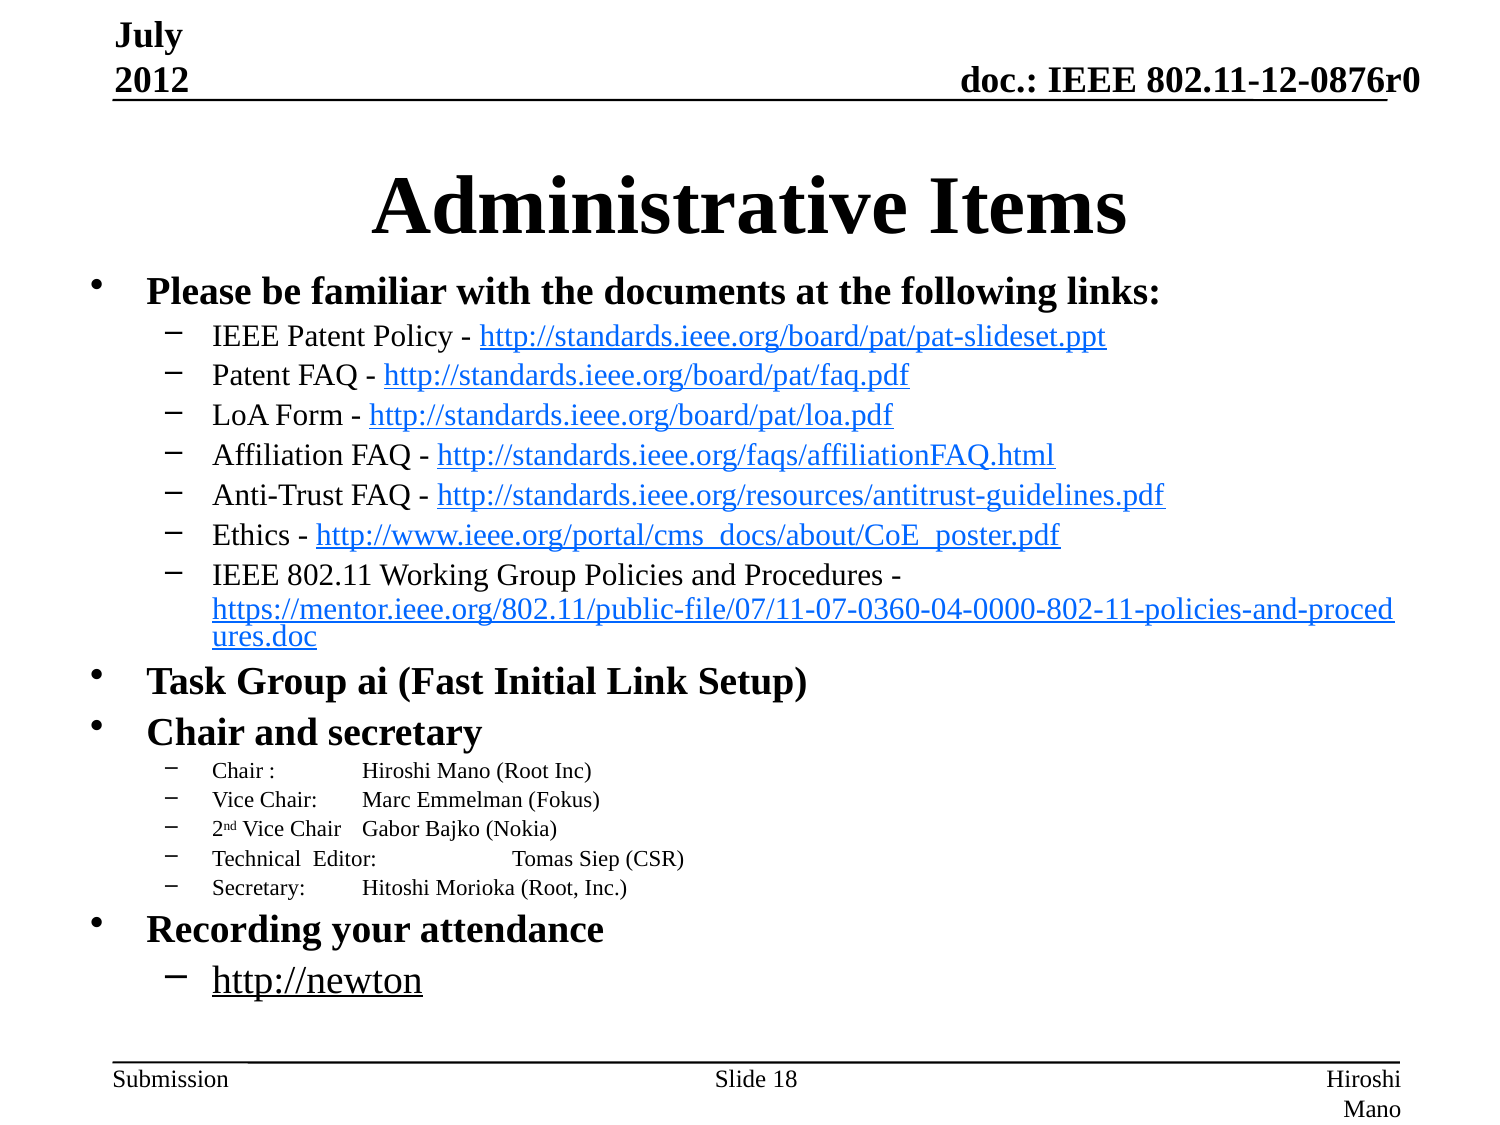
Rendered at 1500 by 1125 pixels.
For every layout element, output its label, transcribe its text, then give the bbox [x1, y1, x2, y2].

title Administrative Items [112, 112, 1388, 262]
slide_number Slide 18 [712, 1061, 800, 1093]
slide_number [114, 54, 259, 101]
list Please be familiar with the documents at the following links: IEEE Patent Policy - http://standards.ieee.org/board/pat/pat-slideset.ppt Patent FAQ - http://standards.ieee.org/board/pat/faq.pdf LoA Form - http://standards.ieee.org/board/pat/loa.pdf Affiliation FAQ - http://standards.ieee.org/faqs/affiliationFAQ.html Anti-Trust FAQ - http://standards.ieee.org/resources/antitrust-guidelines.pdf Ethics - http://www.ieee.org/portal/cms_docs/about/CoE_poster.pdf IEEE 802.11 Working Group Policies and Procedures - https://mentor.ieee.org/802.11/public-file/07/11-07-0360-04-0000-802-11-policies-and-procedures.doc Task Group ai (Fast Initial Link Setup) Chair and secretary Chair : Hiroshi Mano (Root Inc) Vice Chair: Marc Emmelman (Fokus) 2nd Vice Chair Gabor Bajko (Nokia) Technical Editor: Tomas Siep (CSR) Secretary: Hitoshi Morioka (Root, Inc.) Recording your attendance http://newton [74, 262, 1426, 1063]
footer Hiroshi Mano (ATRD, Root, Lab) [1324, 1061, 1402, 1093]
